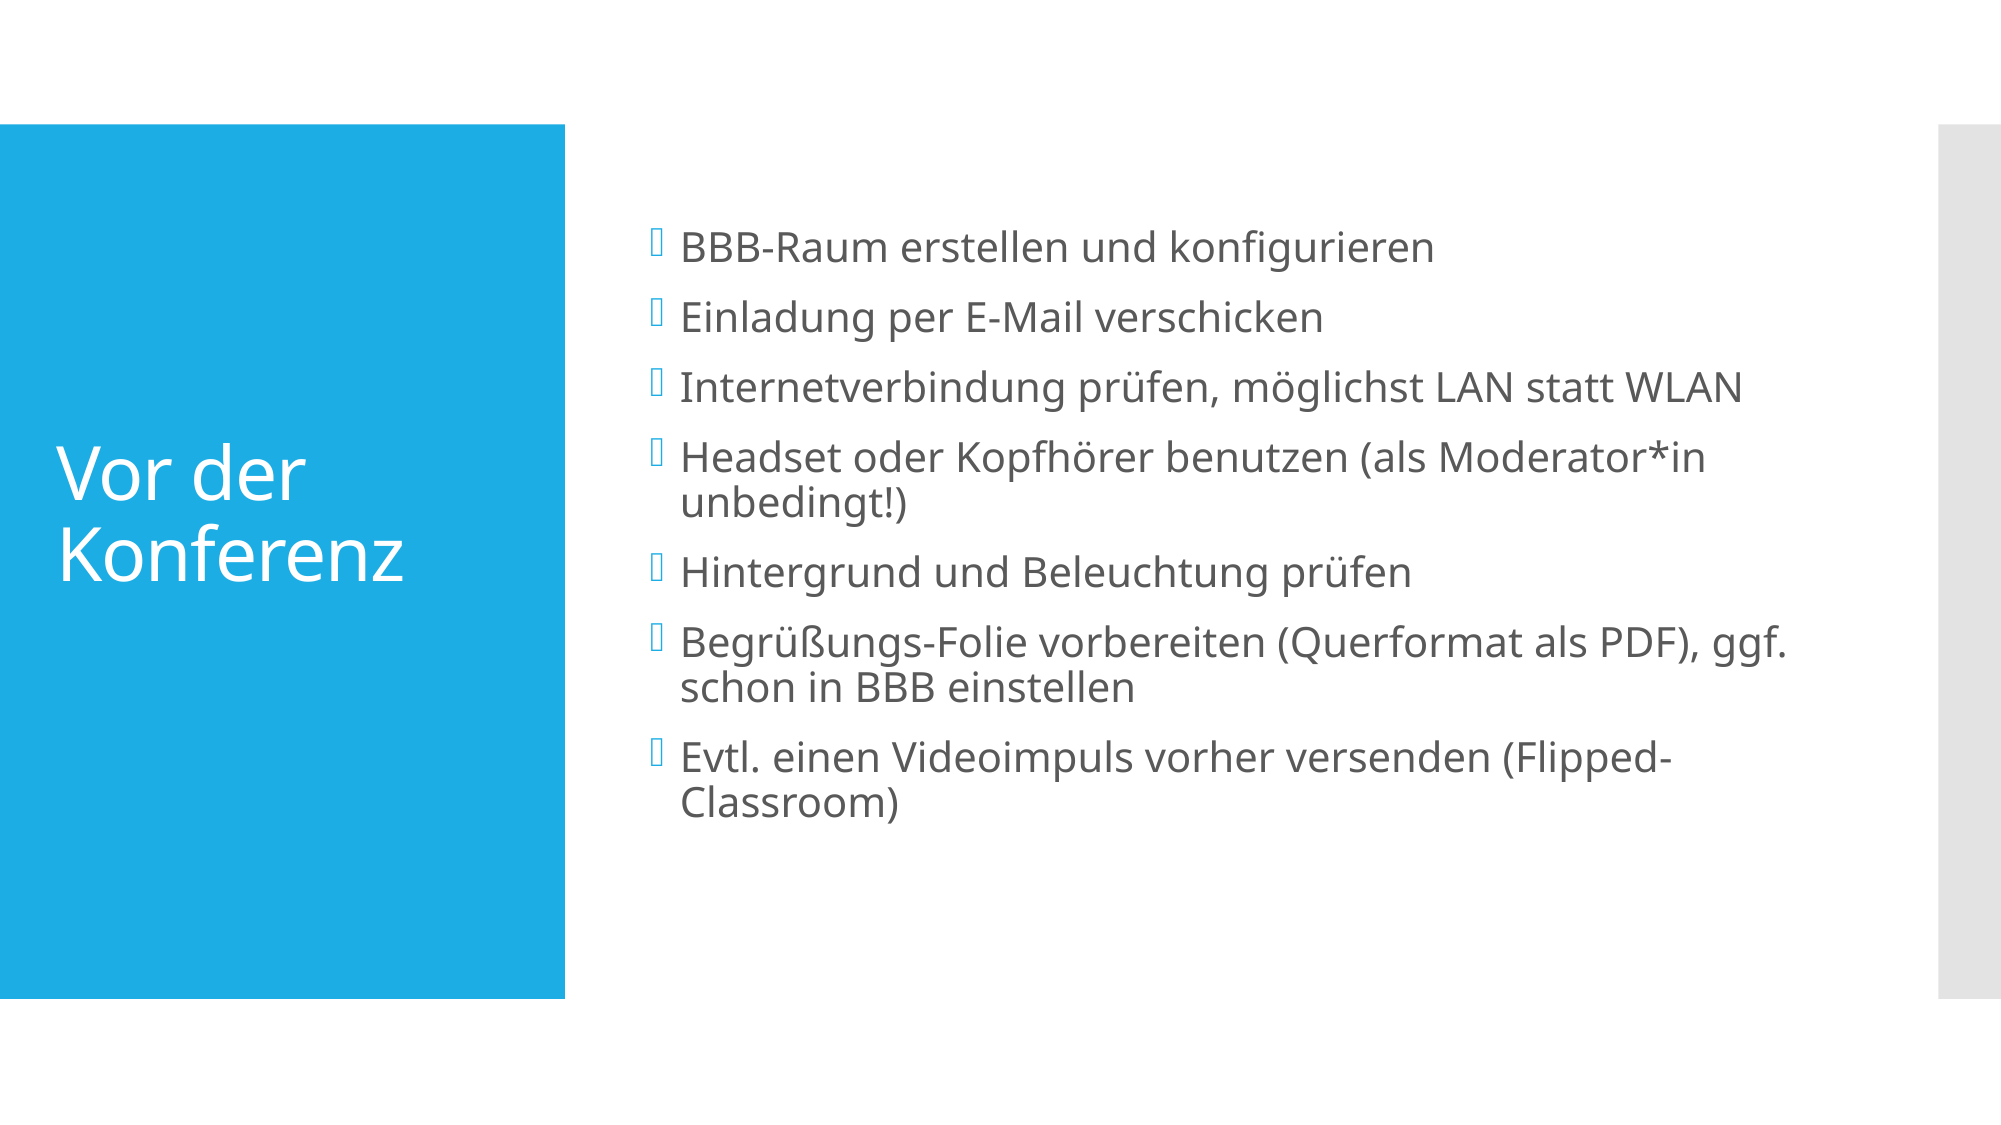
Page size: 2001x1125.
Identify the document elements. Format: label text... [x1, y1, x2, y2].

list BBB-Raum erstellen und konfigurieren Einladung per E-Mail verschicken Internetverbindung prüfen, möglichst LAN statt WLAN Headset oder Kopfhörer benutzen (als Moderator*in unbedingt!) Hintergrund und Beleuchtung prüfen Begrüßungs-Folie vorbereiten (Querformat als PDF), ggf. schon in BBB einstellen Evtl. einen Videoimpuls vorher versenden (Flipped-Classroom) [634, 141, 1835, 982]
title Vor der Konferenz [41, 184, 525, 940]
